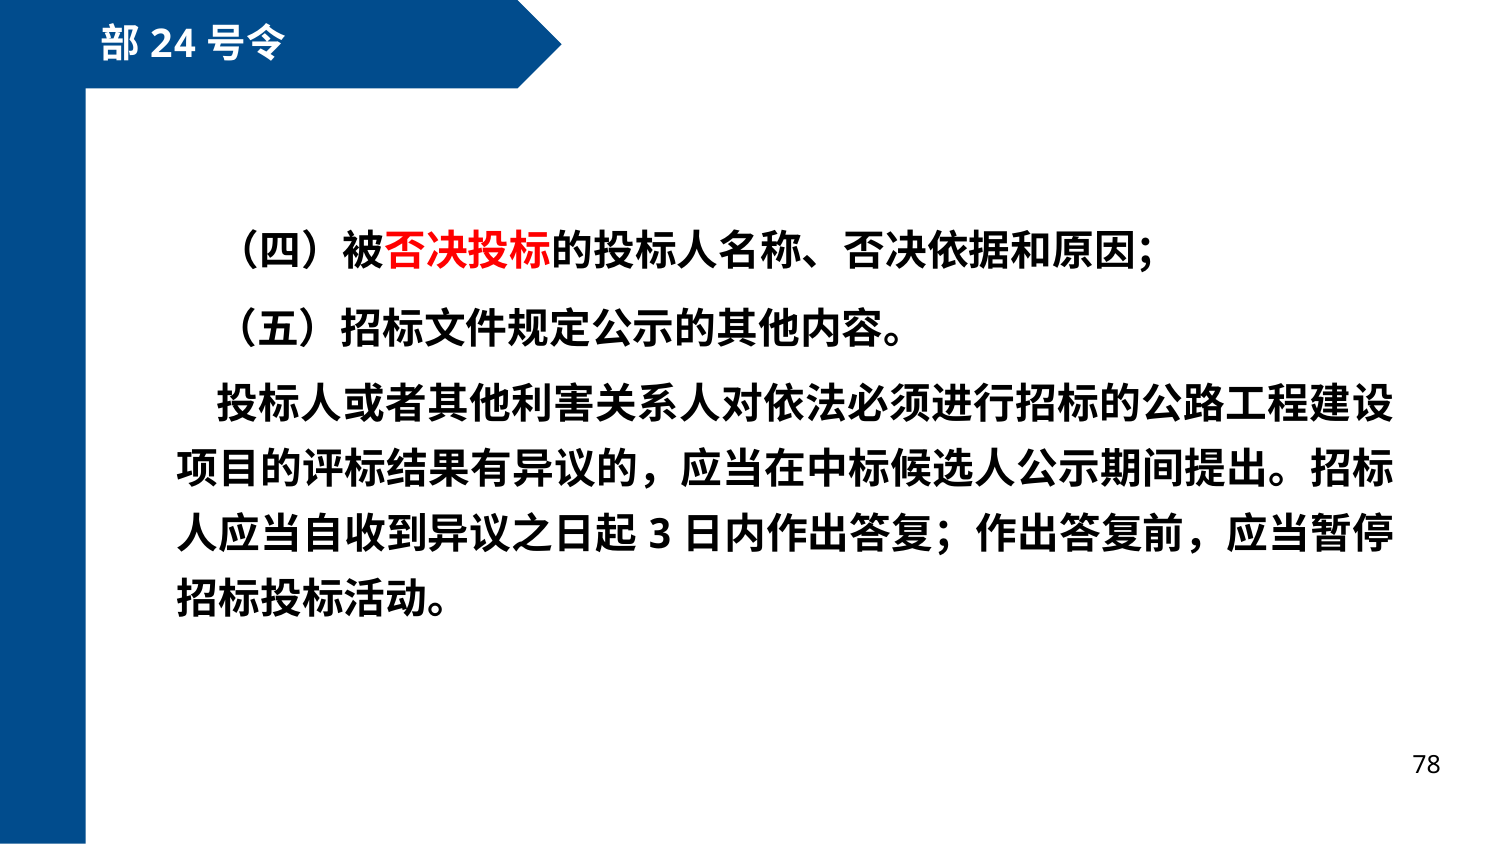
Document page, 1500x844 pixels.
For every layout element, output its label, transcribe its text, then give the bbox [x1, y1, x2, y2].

text_box 部24号令 [88, 12, 591, 72]
slide_number 78 [1343, 740, 1457, 814]
text_box （四）被否决投标的投标人名称、否决依据和原因； （五）招标文件规定公示的其他内容。 投标人或者其他利害关系人对依法必须进行招标的公路工程建设项目的评标结果有异议的，应当在中标候选人公示期间提出。招标人应当自收到异议之日起3日内作出答复；作出答复前，应当暂停招标投标活动。 [165, 180, 1406, 697]
text_box [27, 0, 537, 91]
